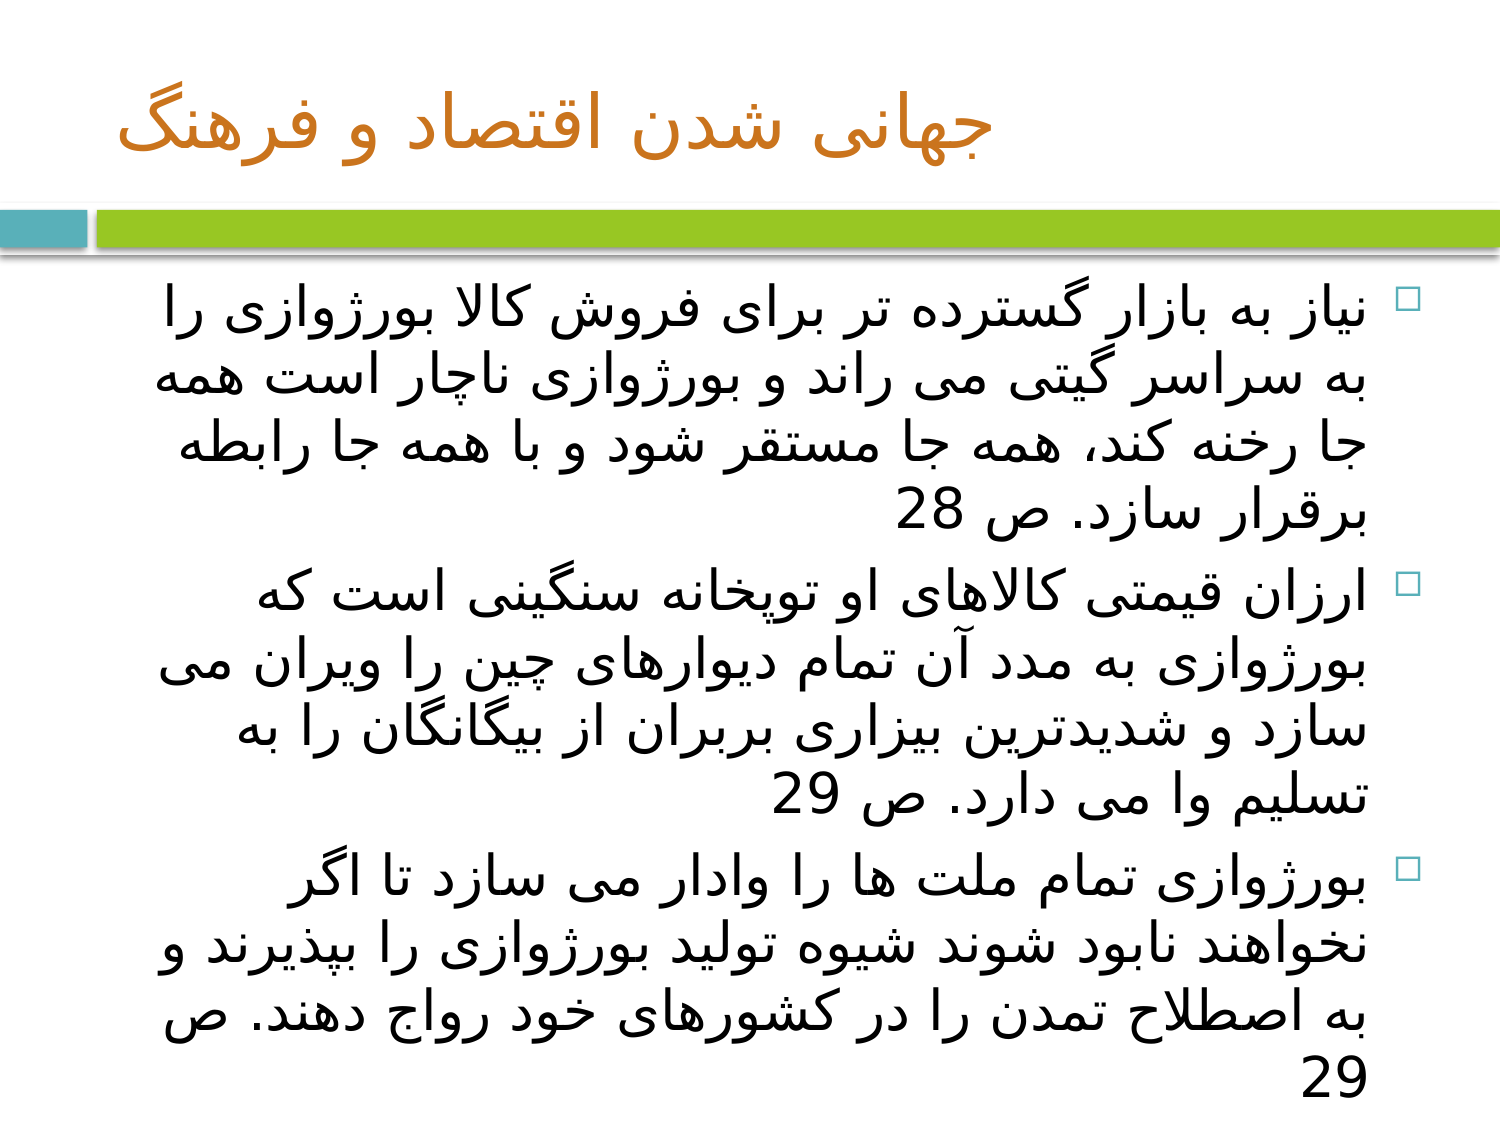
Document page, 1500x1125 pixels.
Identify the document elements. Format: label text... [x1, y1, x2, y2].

title جهانی شدن اقتصاد و فرهنگ [100, 37, 1438, 200]
list نیاز به بازار گسترده تر برای فروش کالا بورژوازی را به سراسر گیتی می راند و بورژوازی ناچار است همه جا رخنه کند، همه جا مستقر شود و با همه جا رابطه برقرار سازد. ص 28 ارزان قیمتی کالاهای او توپخانه سنگینی است که بورژوازی به مدد آن تمام دیوارهای چین را ویران می سازد و شدیدترین بیزاری بربران از بیگانگان را به تسلیم وا می دارد. ص 29 بورژوازی تمام ملت ها را وادار می سازد تا اگر نخواهند نابود شوند شیوه تولید بورژوازی را بپذیرند و به اصطلاح تمدن را در کشورهای خود رواج دهند. ص 29 بدین سان محدود ماندن و فرو رفتن در لاک ملی بیش از پیش غیر ممکن می شود و از شمار بسیار ادبیات ملی و محلی یک ادبیات جهانشمول پدید می آید. ص 29 [100, 262, 1438, 1000]
